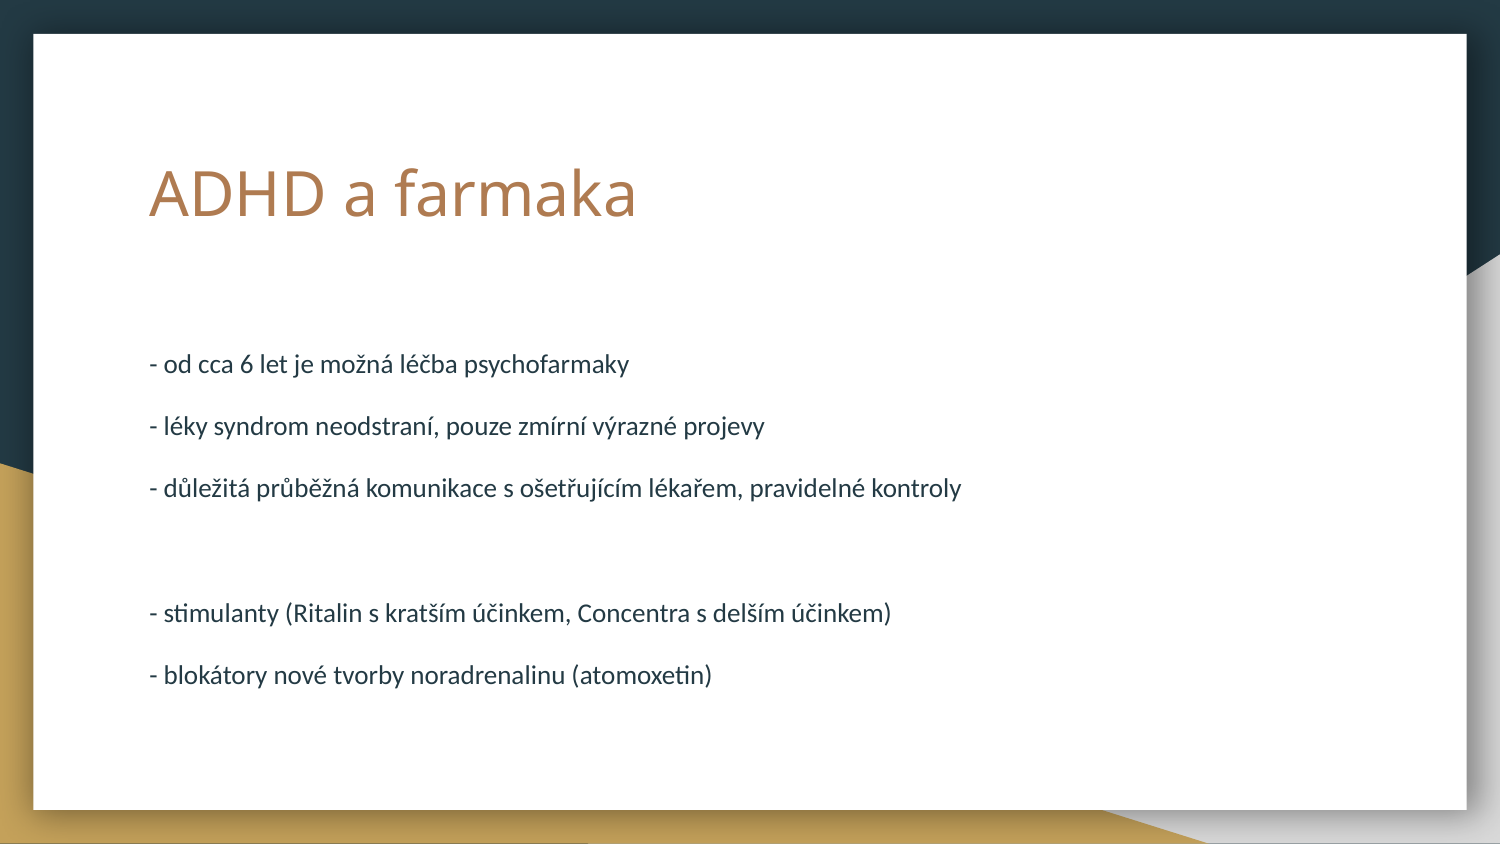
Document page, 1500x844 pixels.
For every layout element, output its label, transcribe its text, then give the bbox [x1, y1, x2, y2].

title ADHD a farmaka [134, 138, 1366, 296]
list - od cca 6 let je možná léčba psychofarmaky - léky syndrom neodstraní, pouze zmírní výrazné projevy - důležitá průběžná komunikace s ošetřujícím lékařem, pravidelné kontroly - stimulanty (Ritalin s kratším účinkem, Concentra s delším účinkem) - blokátory nové tvorby noradrenalinu (atomoxetin) [134, 326, 1366, 729]
